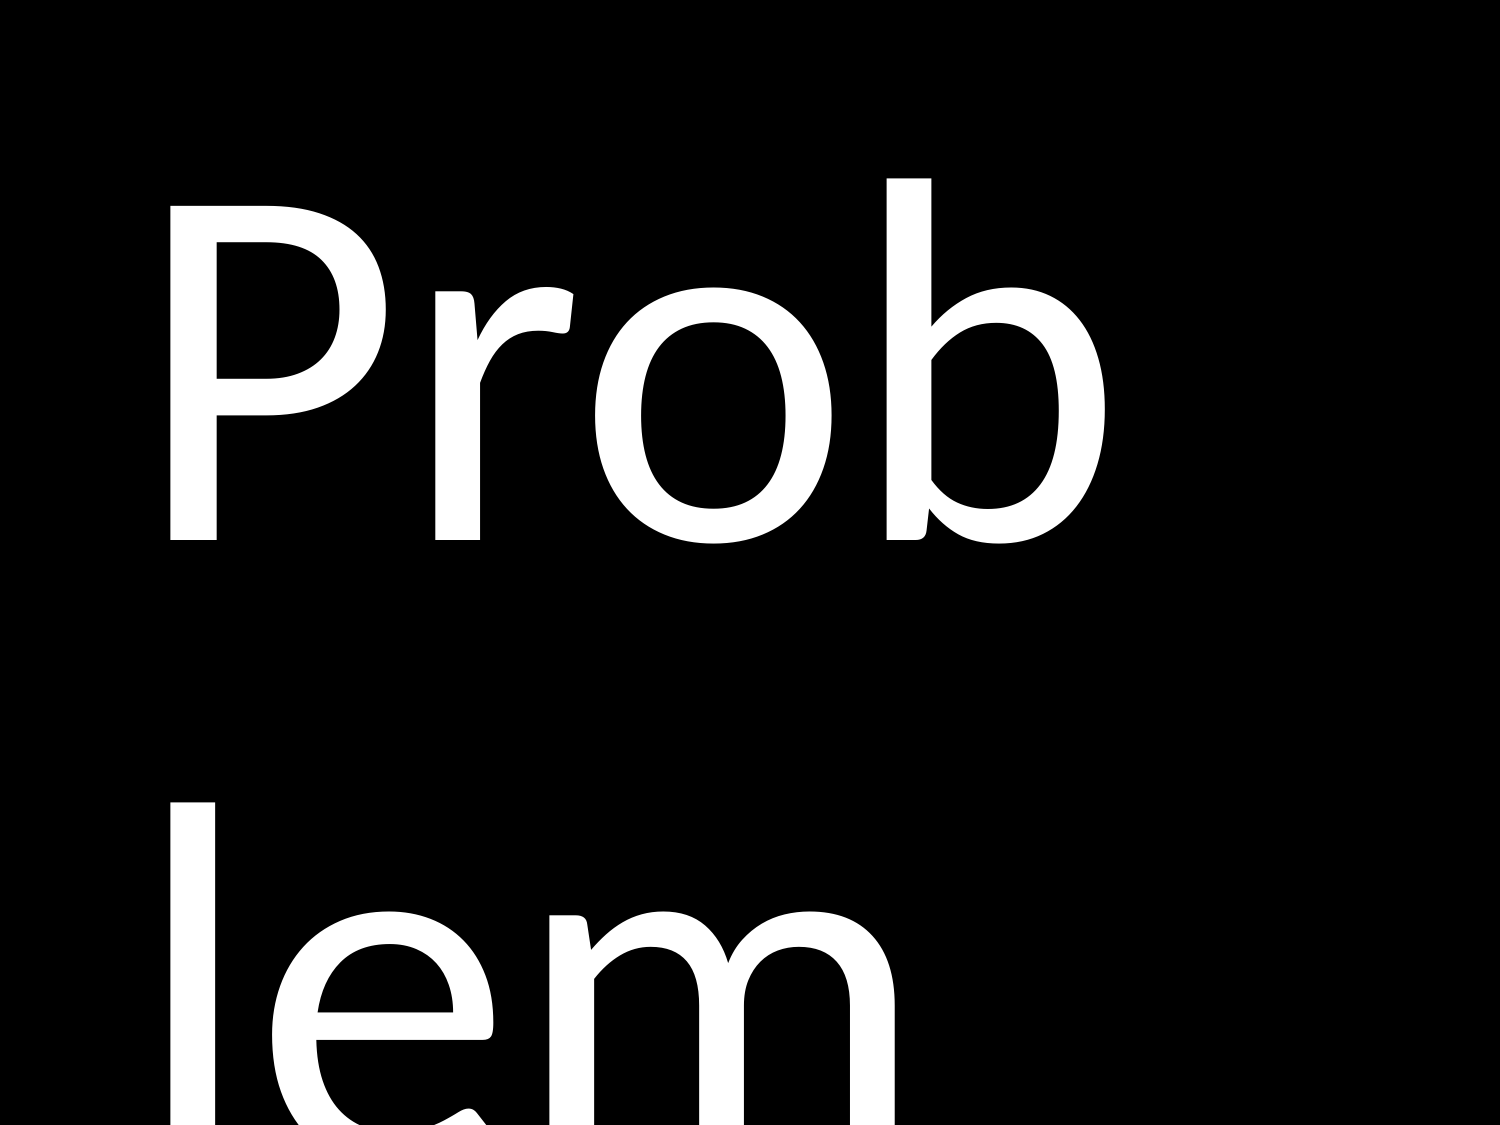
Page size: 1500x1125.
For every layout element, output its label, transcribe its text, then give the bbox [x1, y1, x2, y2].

text_box Prob lem [119, 11, 1424, 1125]
